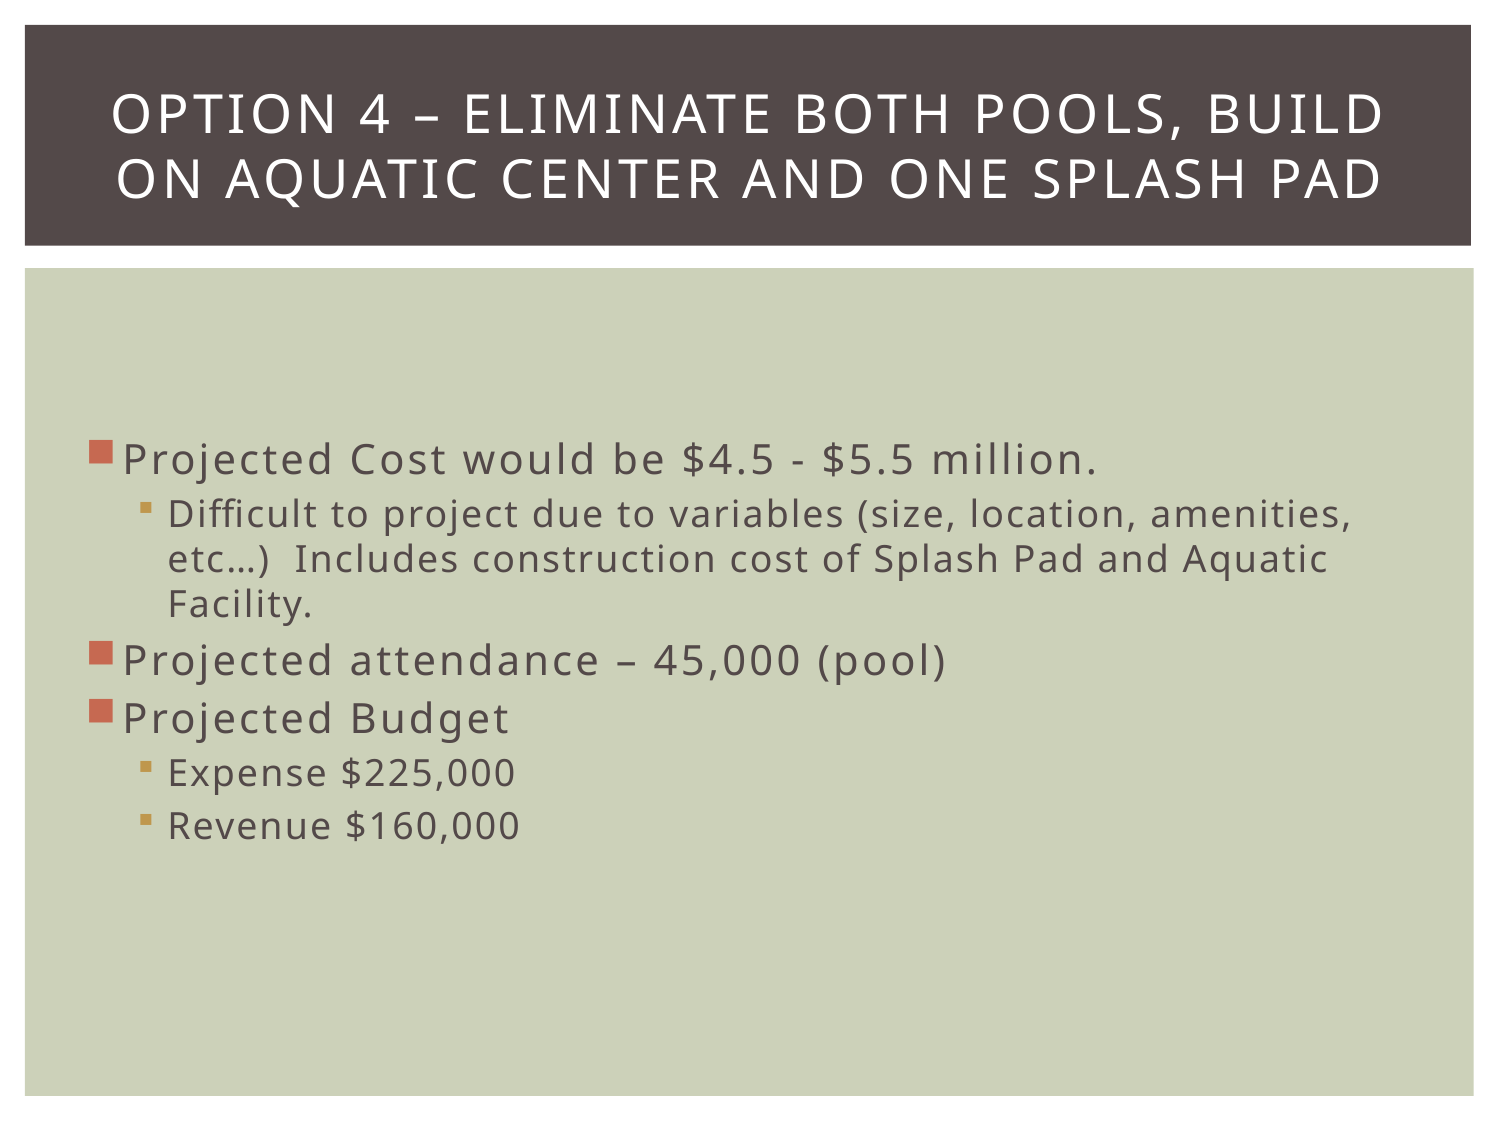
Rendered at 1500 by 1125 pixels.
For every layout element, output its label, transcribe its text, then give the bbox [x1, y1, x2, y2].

list Projected Cost would be $4.5 - $5.5 million. Difficult to project due to variables (size, location, amenities, etc…) Includes construction cost of Splash Pad and Aquatic Facility. Projected attendance – 45,000 (pool) Projected Budget Expense $225,000 Revenue $160,000 [62, 425, 1442, 1005]
title Option 4 – Eliminate both pools, build on aquatic center and one splash pad [62, 58, 1438, 232]
